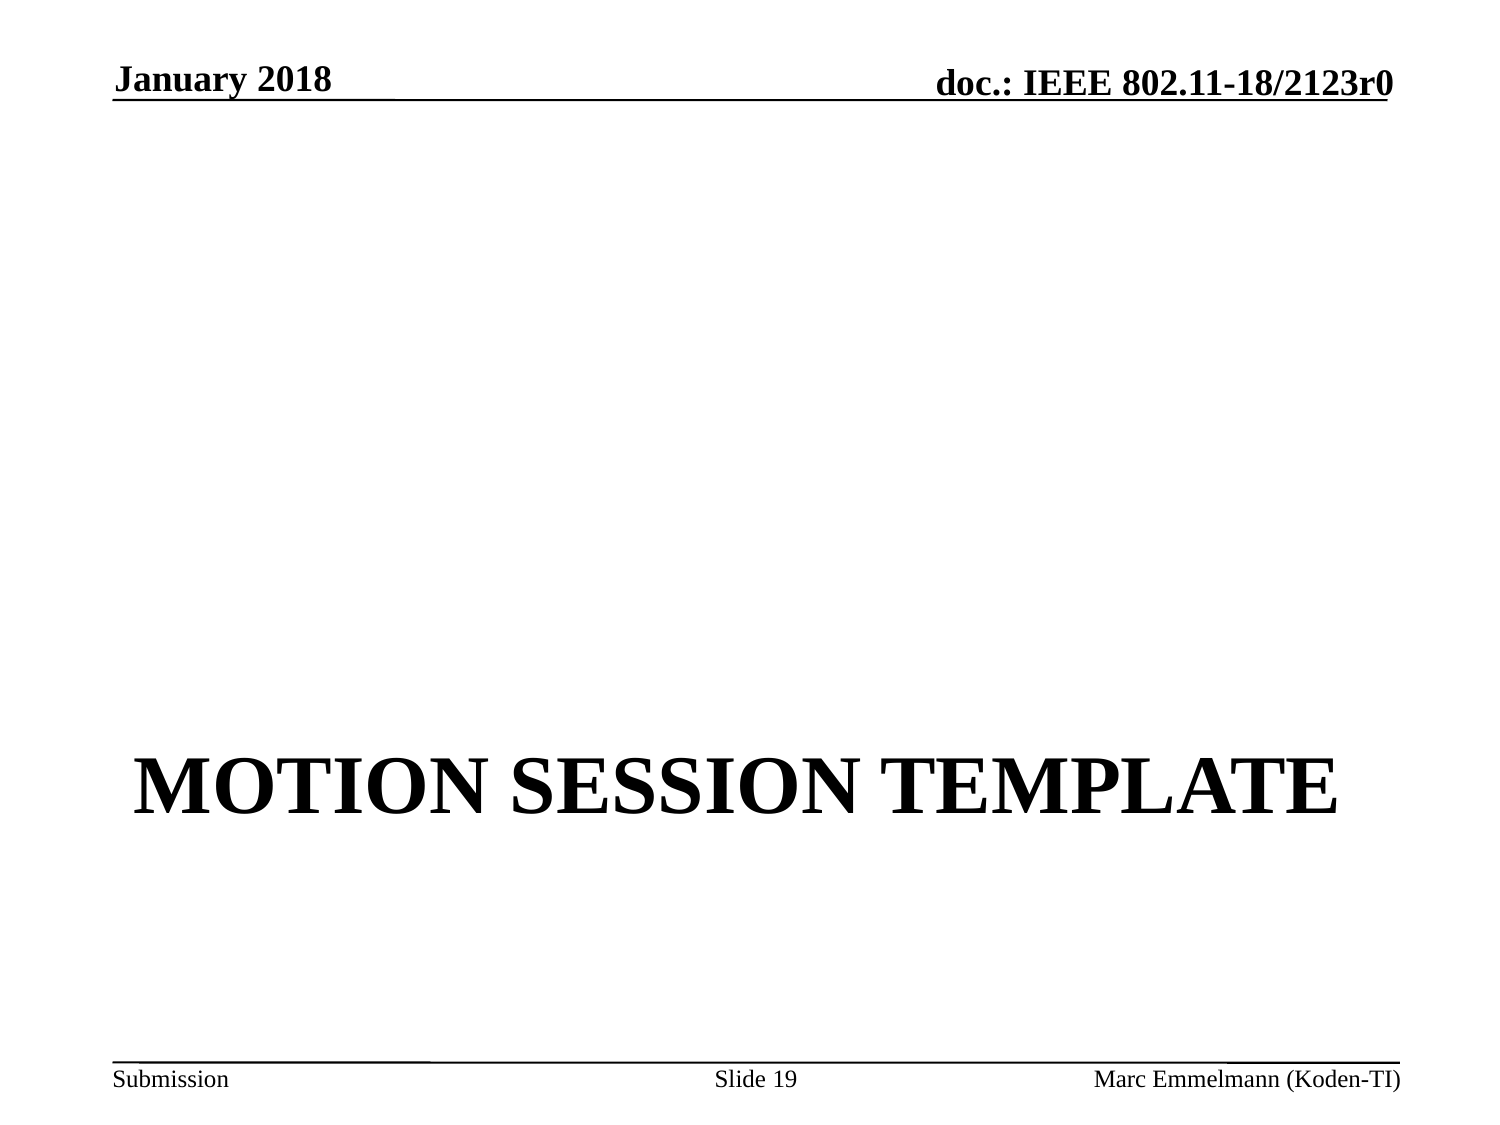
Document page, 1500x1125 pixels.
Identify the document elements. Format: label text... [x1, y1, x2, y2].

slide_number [114, 54, 423, 100]
title Motion Session Template [118, 722, 1394, 947]
footer Marc Emmelmann (Koden-TI) [878, 1061, 1402, 1093]
slide_number Slide 19 [712, 1061, 800, 1123]
